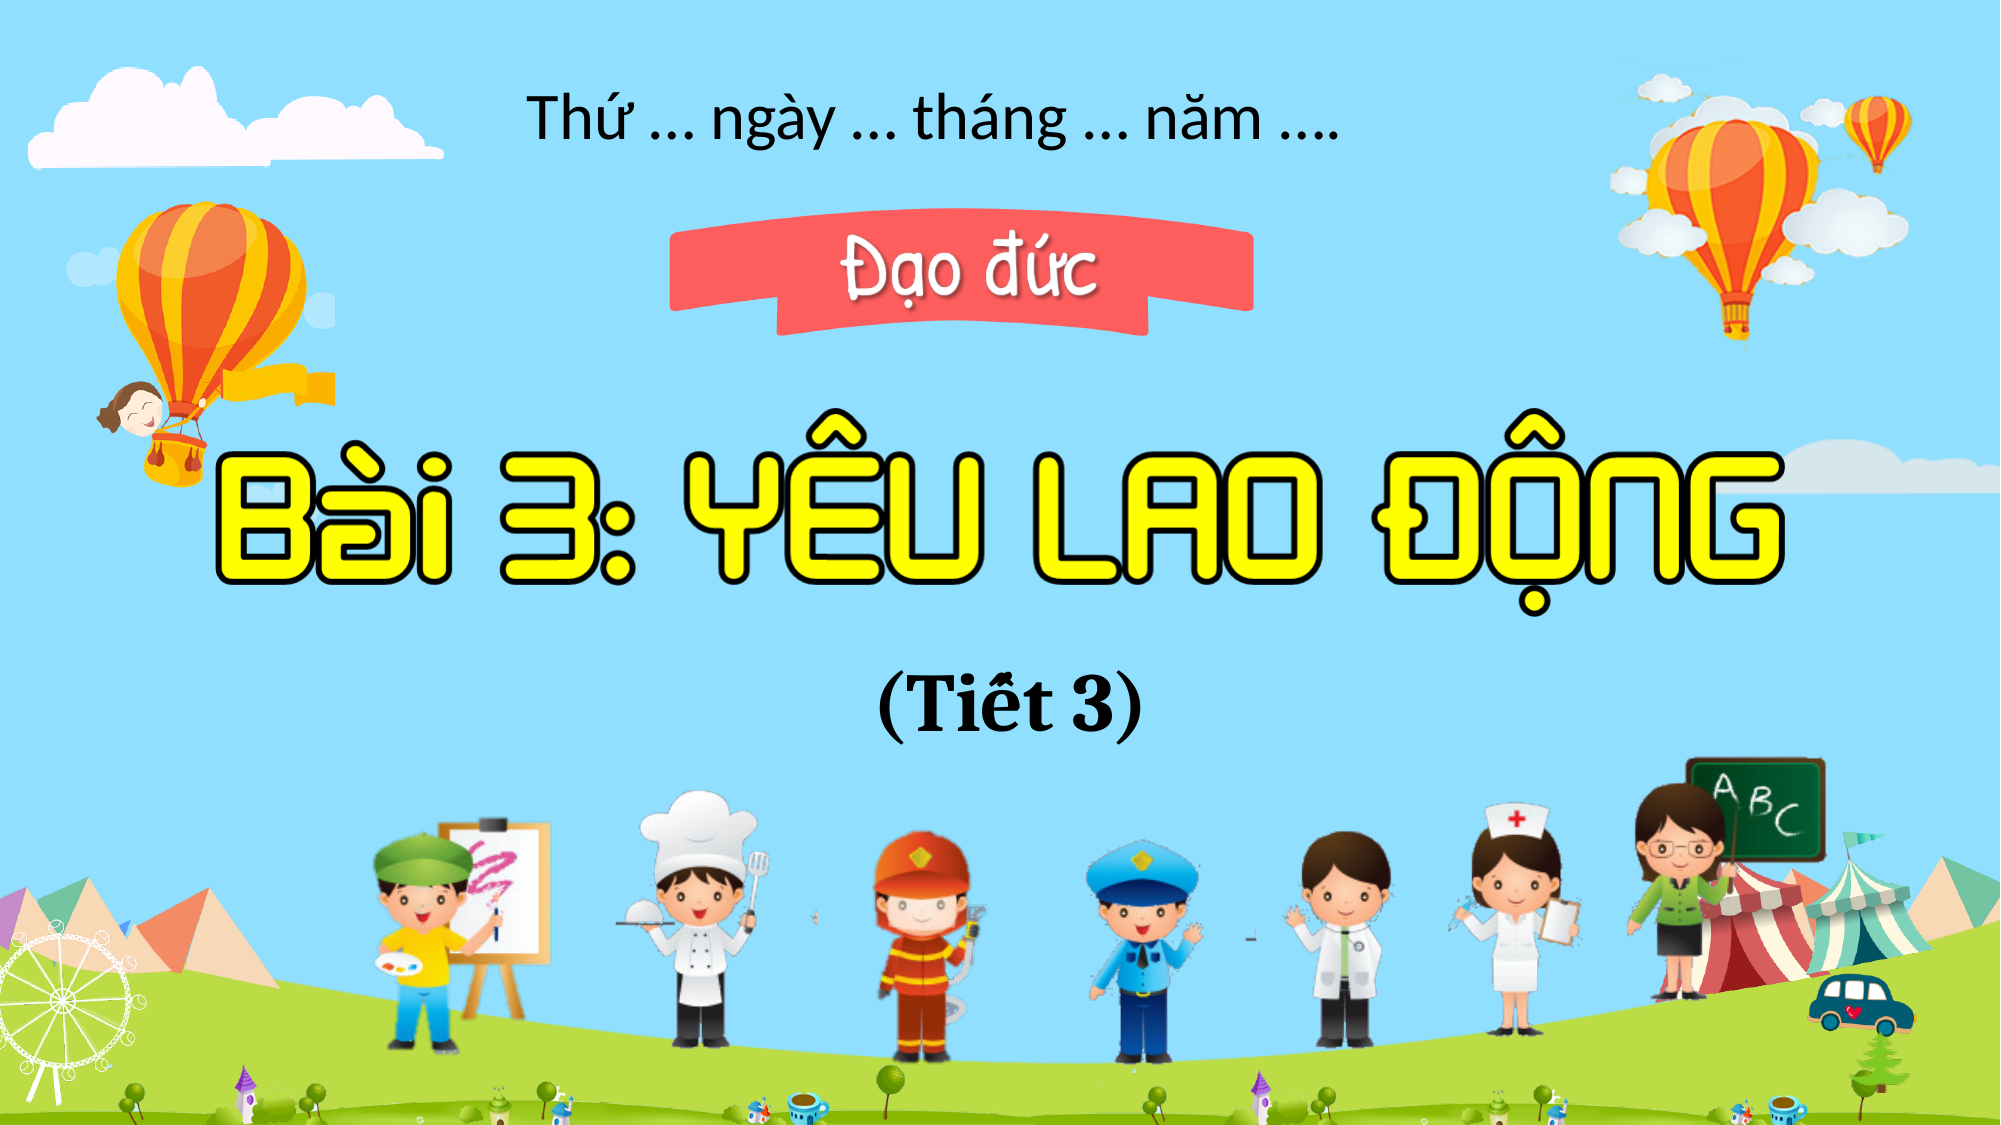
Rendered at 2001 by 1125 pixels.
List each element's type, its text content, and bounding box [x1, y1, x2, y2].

text_box Thứ … ngày … tháng … năm …. [512, 65, 1499, 161]
picture [0, 0, 2000, 1125]
text_box (Tiết 3) [857, 640, 1216, 756]
